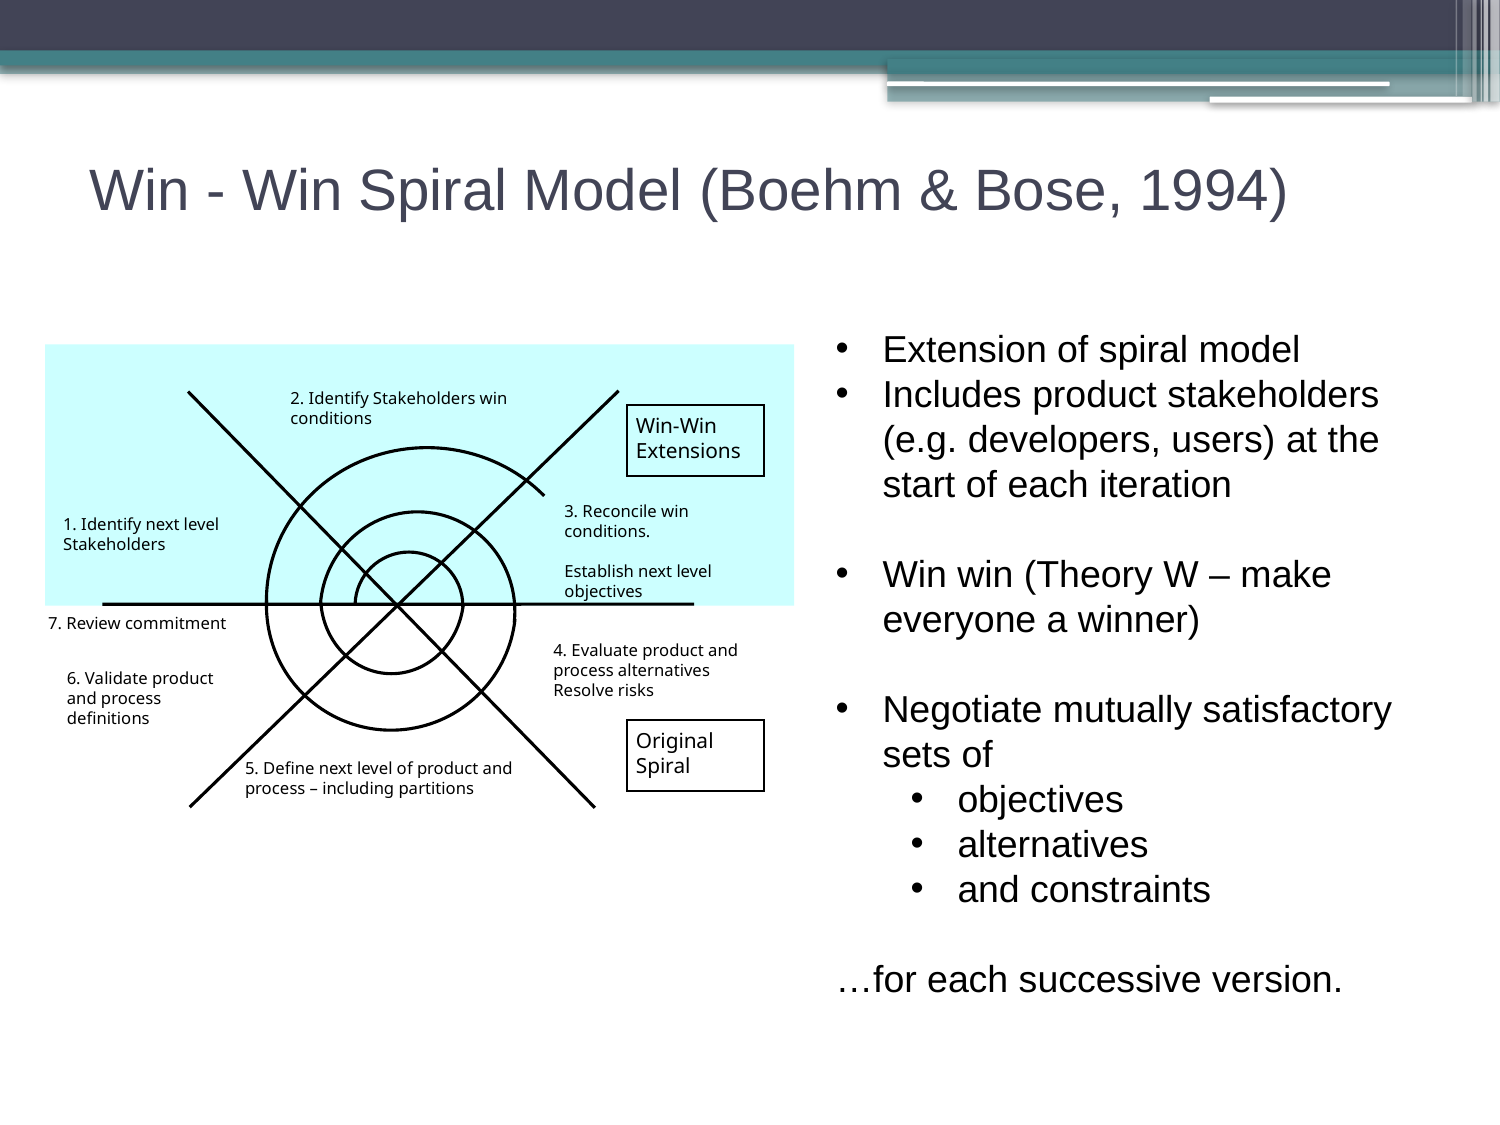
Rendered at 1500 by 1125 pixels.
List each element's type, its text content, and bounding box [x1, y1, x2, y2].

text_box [44, 308, 801, 891]
title Win - Win Spiral Model (Boehm & Bose, 1994) [75, 99, 1425, 275]
text_box Extension of spiral model Includes product stakeholders (e.g. developers, users) at the start of each iteration Win win (Theory W – make everyone a winner) Negotiate mutually satisfactory sets of objectives alternatives and constraints …for each successive version. [820, 317, 1471, 1008]
